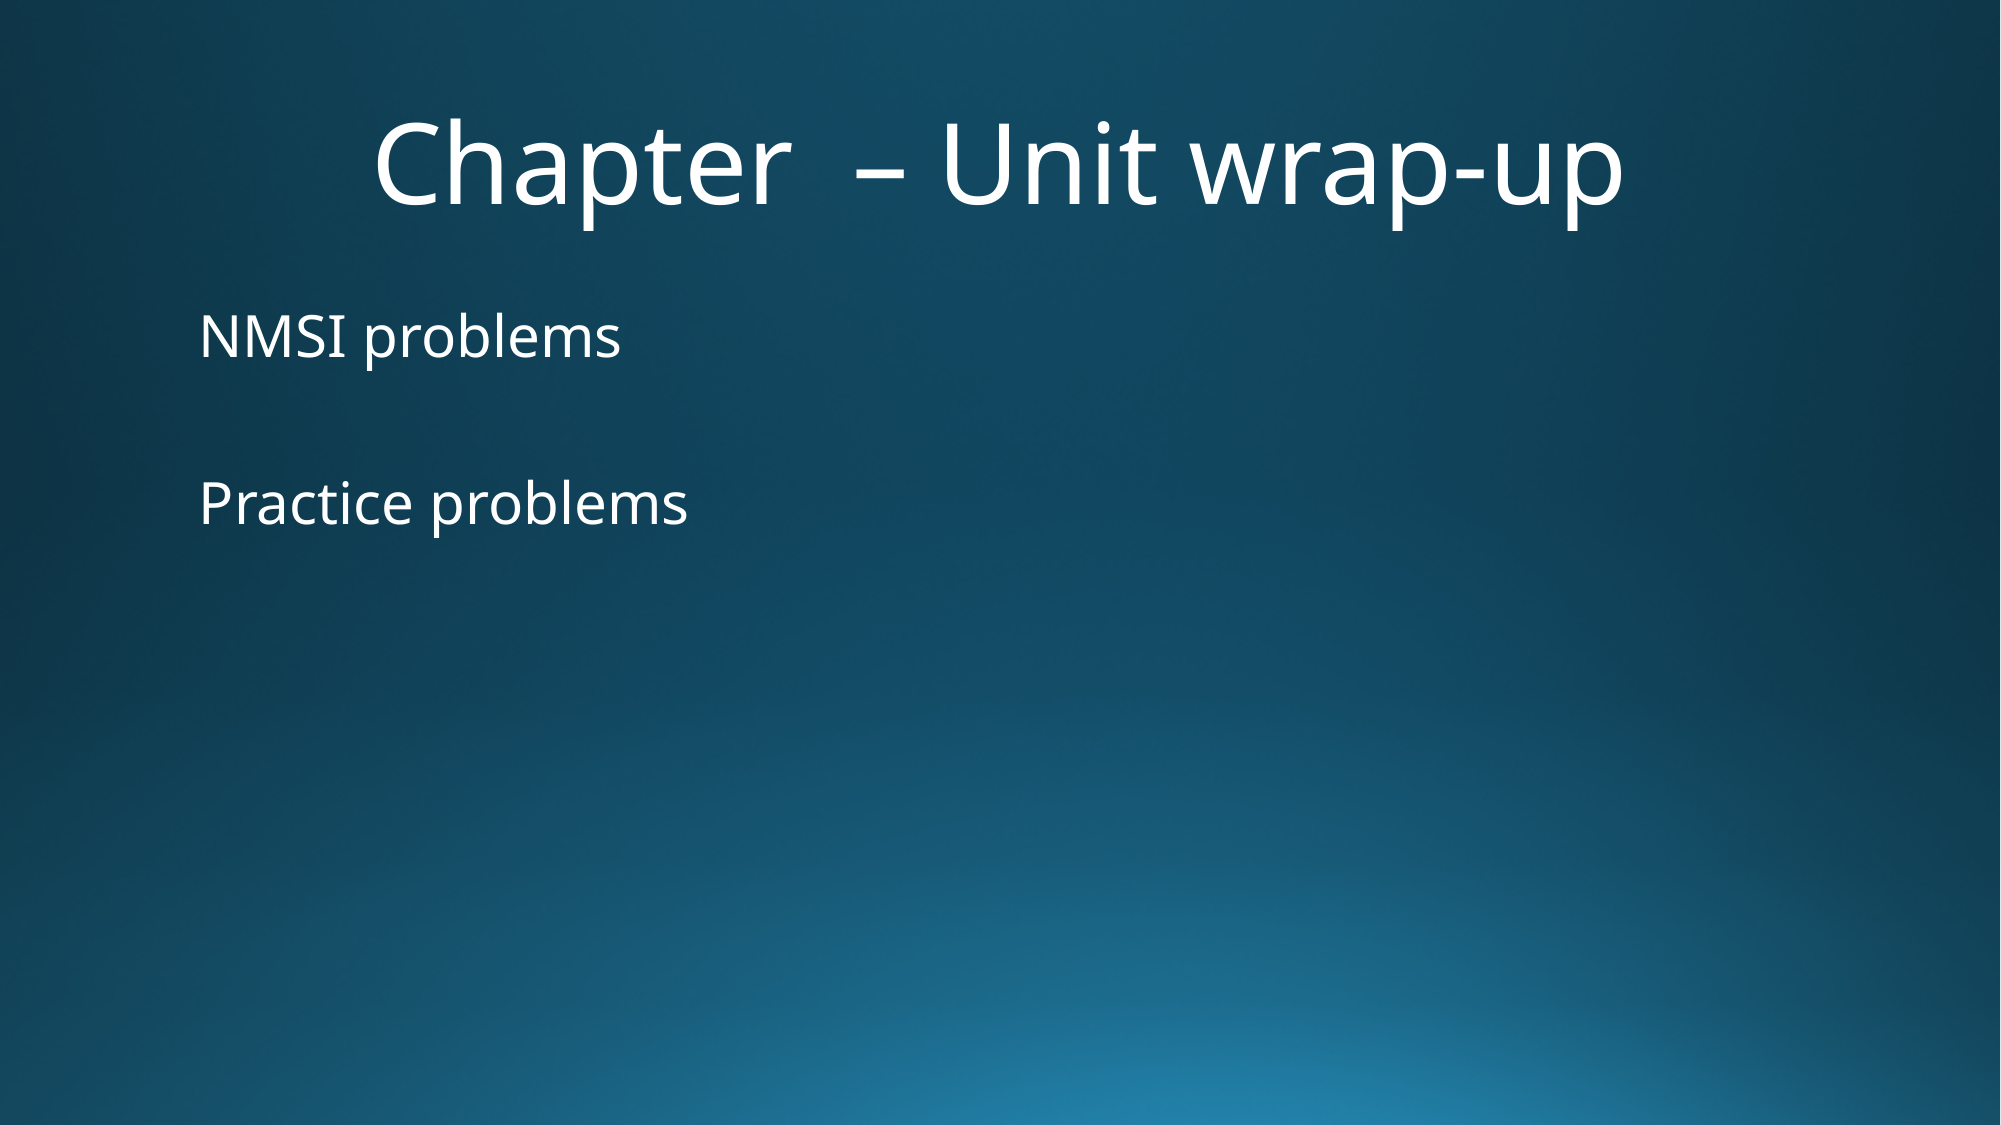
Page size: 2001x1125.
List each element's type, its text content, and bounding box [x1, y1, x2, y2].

title Chapter – Unit wrap-up [137, 59, 1863, 278]
list NMSI problems Practice problems [183, 299, 1863, 1014]
picture [0, 0, 2001, 1125]
